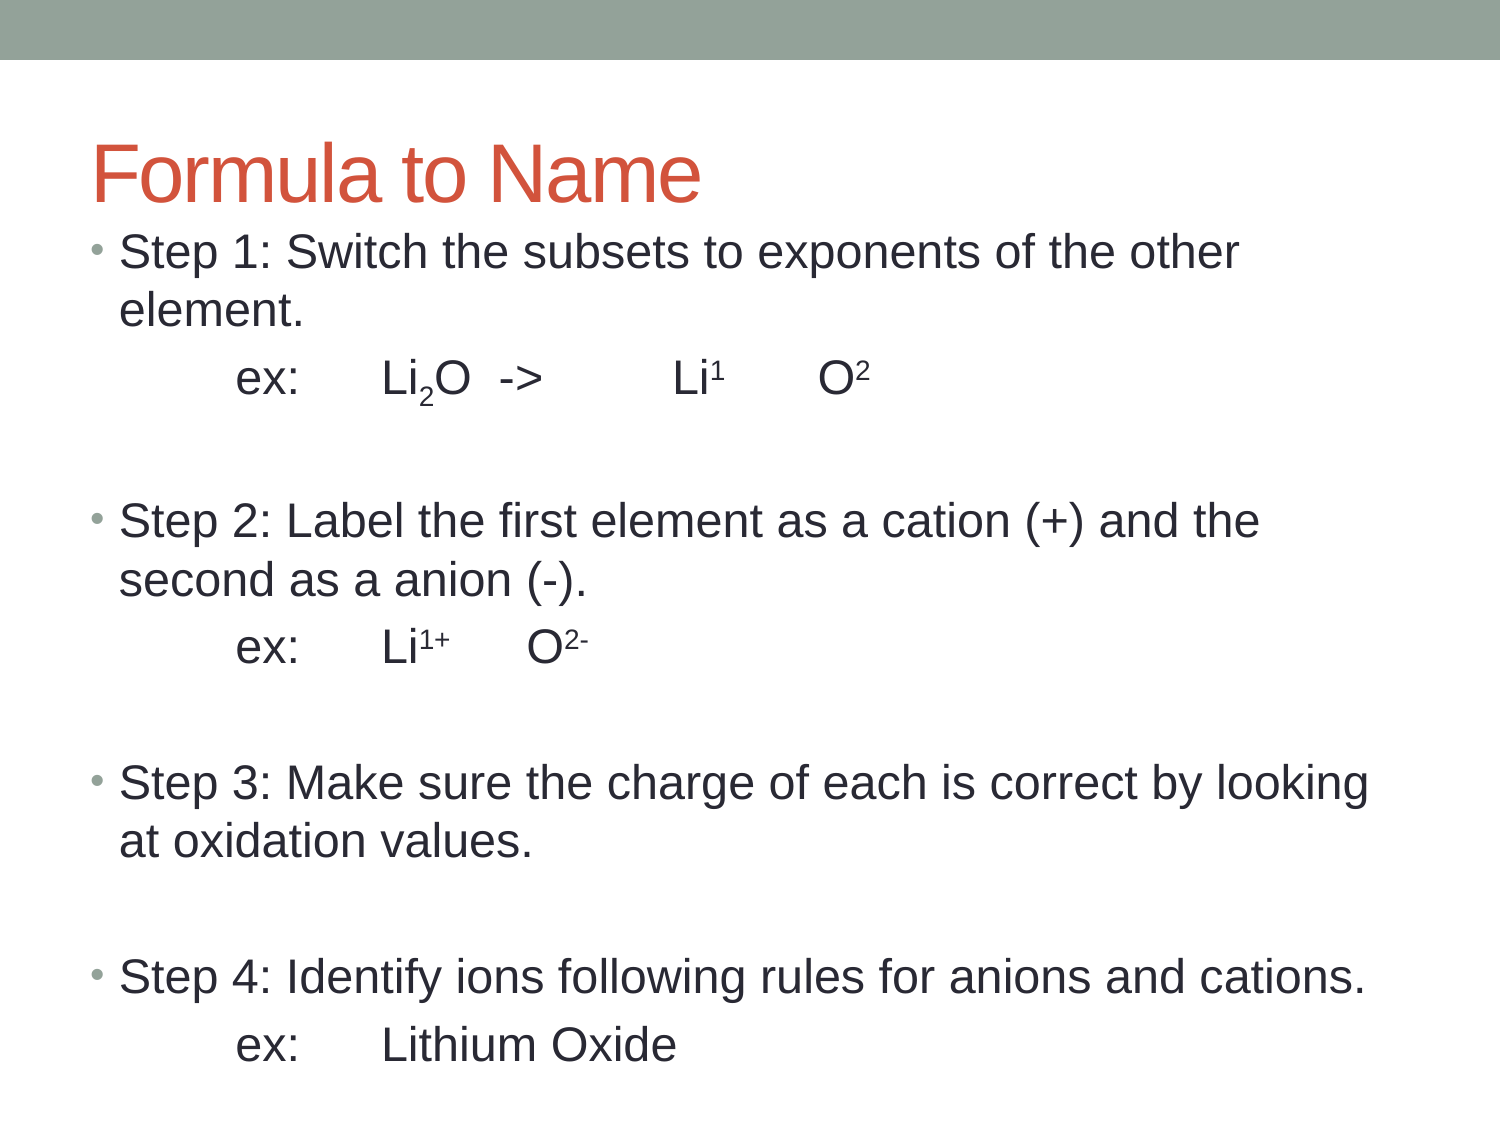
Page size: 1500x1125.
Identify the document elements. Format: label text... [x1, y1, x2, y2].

list Step 1: Switch the subsets to exponents of the other element. ex: Li2O -> Li1 O2 Step 2: Label the first element as a cation (+) and the second as a anion (-). ex: Li1+ O2- Step 3: Make sure the charge of each is correct by looking at oxidation values. Step 4: Identify ions following rules for anions and cations. ex: Lithium Oxide [75, 212, 1425, 1088]
title Formula to Name [75, 87, 1425, 212]
